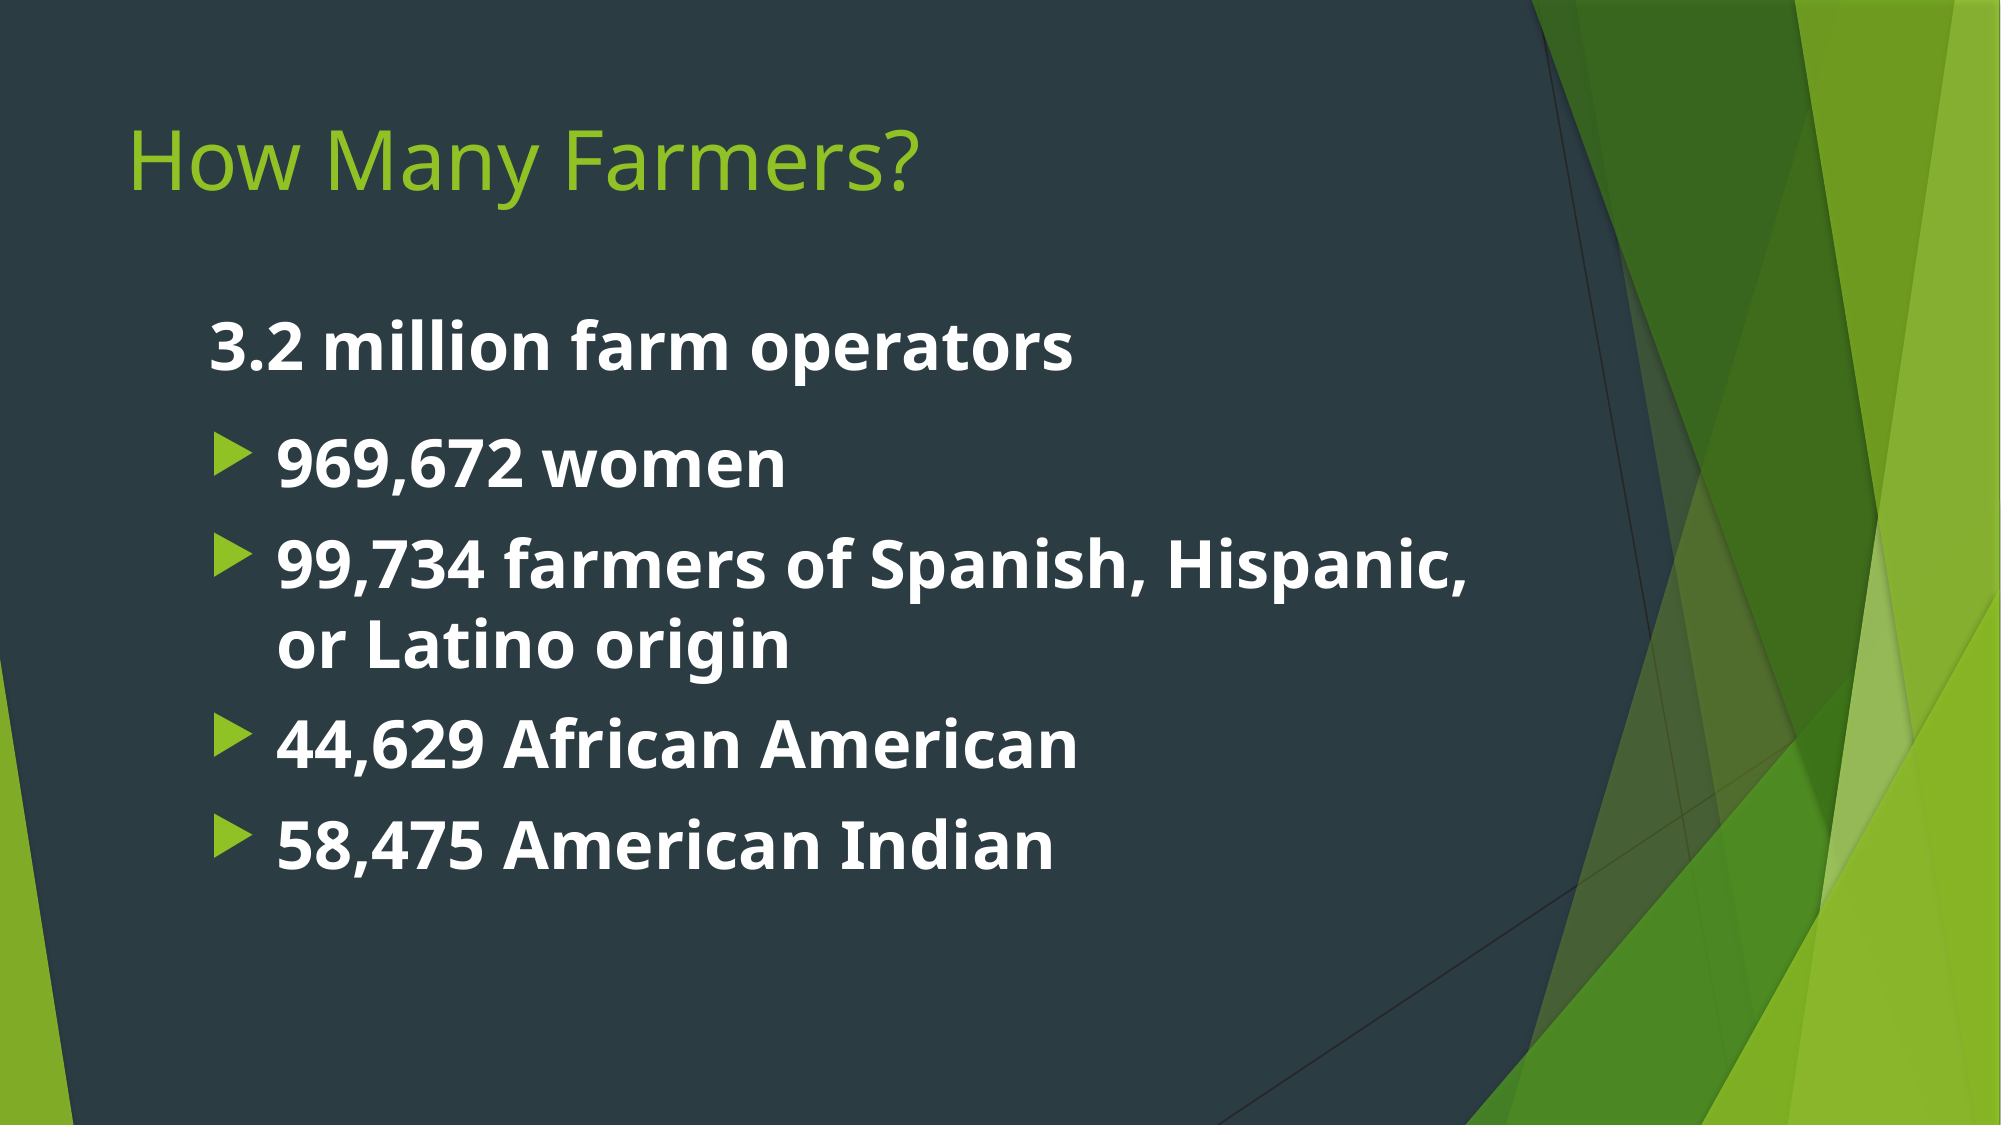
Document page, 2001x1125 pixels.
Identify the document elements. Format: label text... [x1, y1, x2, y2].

title How Many Farmers? [111, 99, 1522, 264]
list 3.2 million farm operators 969,672 women 99,734 farmers of Spanish, Hispanic, or Latino origin 44,629 African American 58,475 American Indian [111, 264, 1522, 992]
